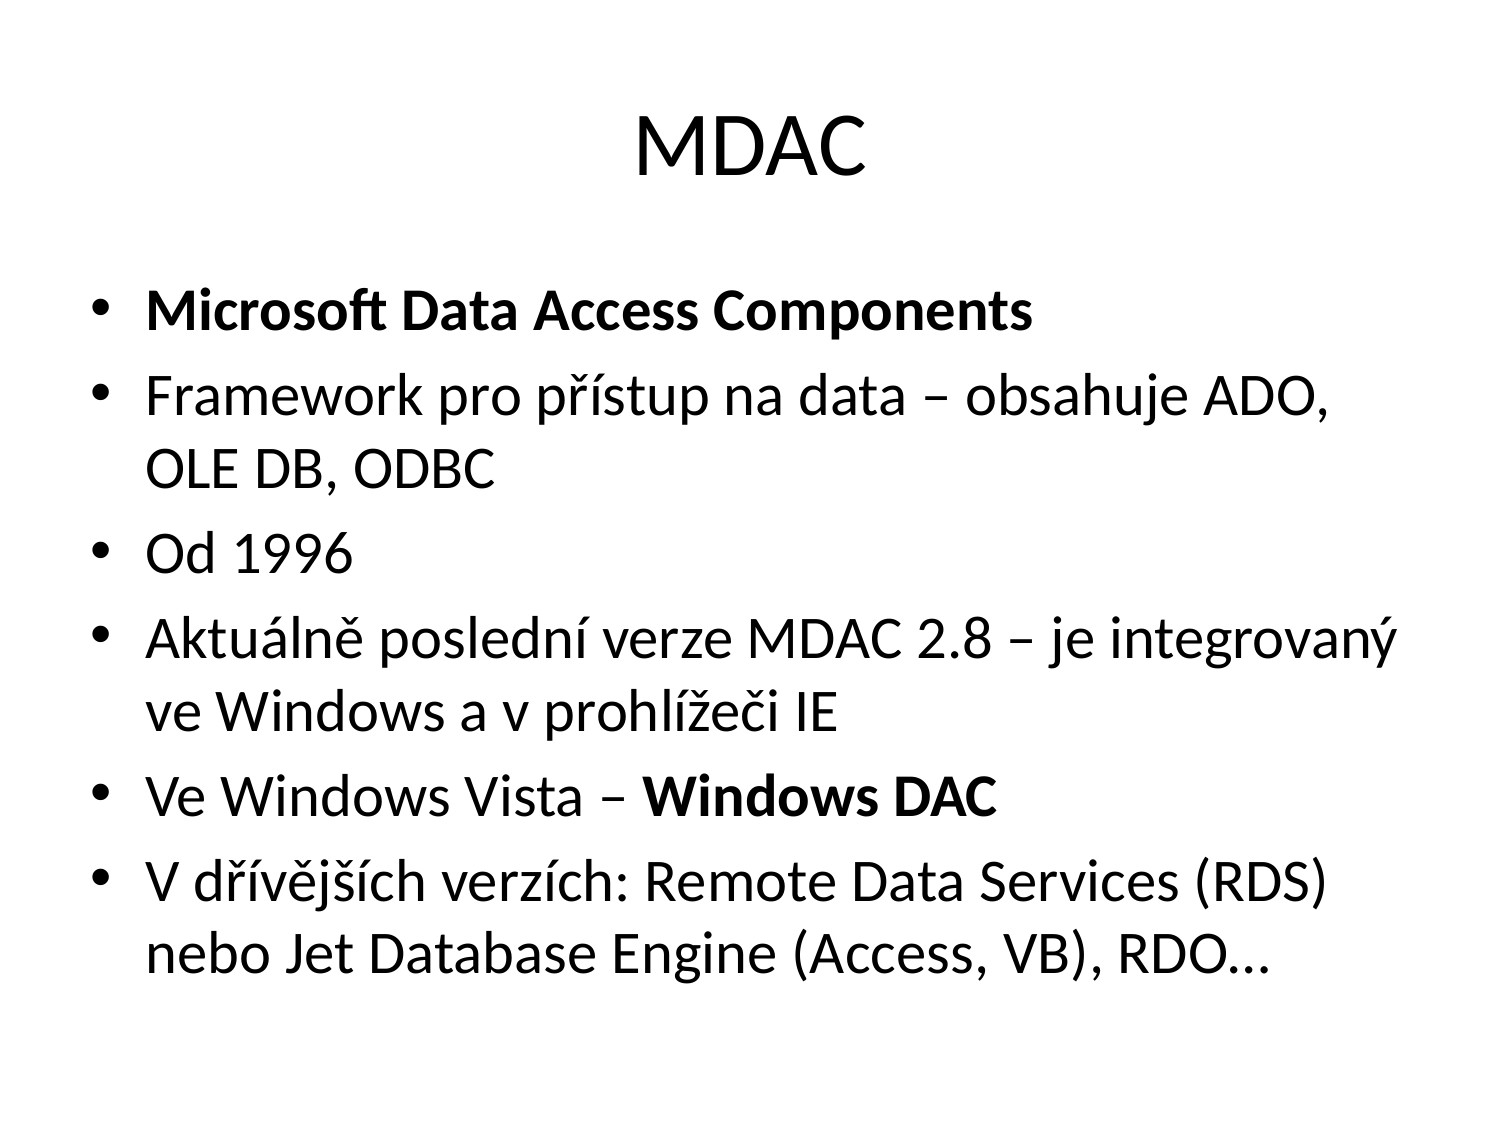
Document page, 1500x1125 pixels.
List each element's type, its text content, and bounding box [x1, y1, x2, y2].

list Microsoft Data Access Components Framework pro přístup na data – obsahuje ADO, OLE DB, ODBC Od 1996 Aktuálně poslední verze MDAC 2.8 – je integrovaný ve Windows a v prohlížeči IE Ve Windows Vista – Windows DAC V dřívějších verzích: Remote Data Services (RDS) nebo Jet Database Engine (Access, VB), RDO… [75, 262, 1425, 1005]
title MDAC [75, 45, 1425, 233]
